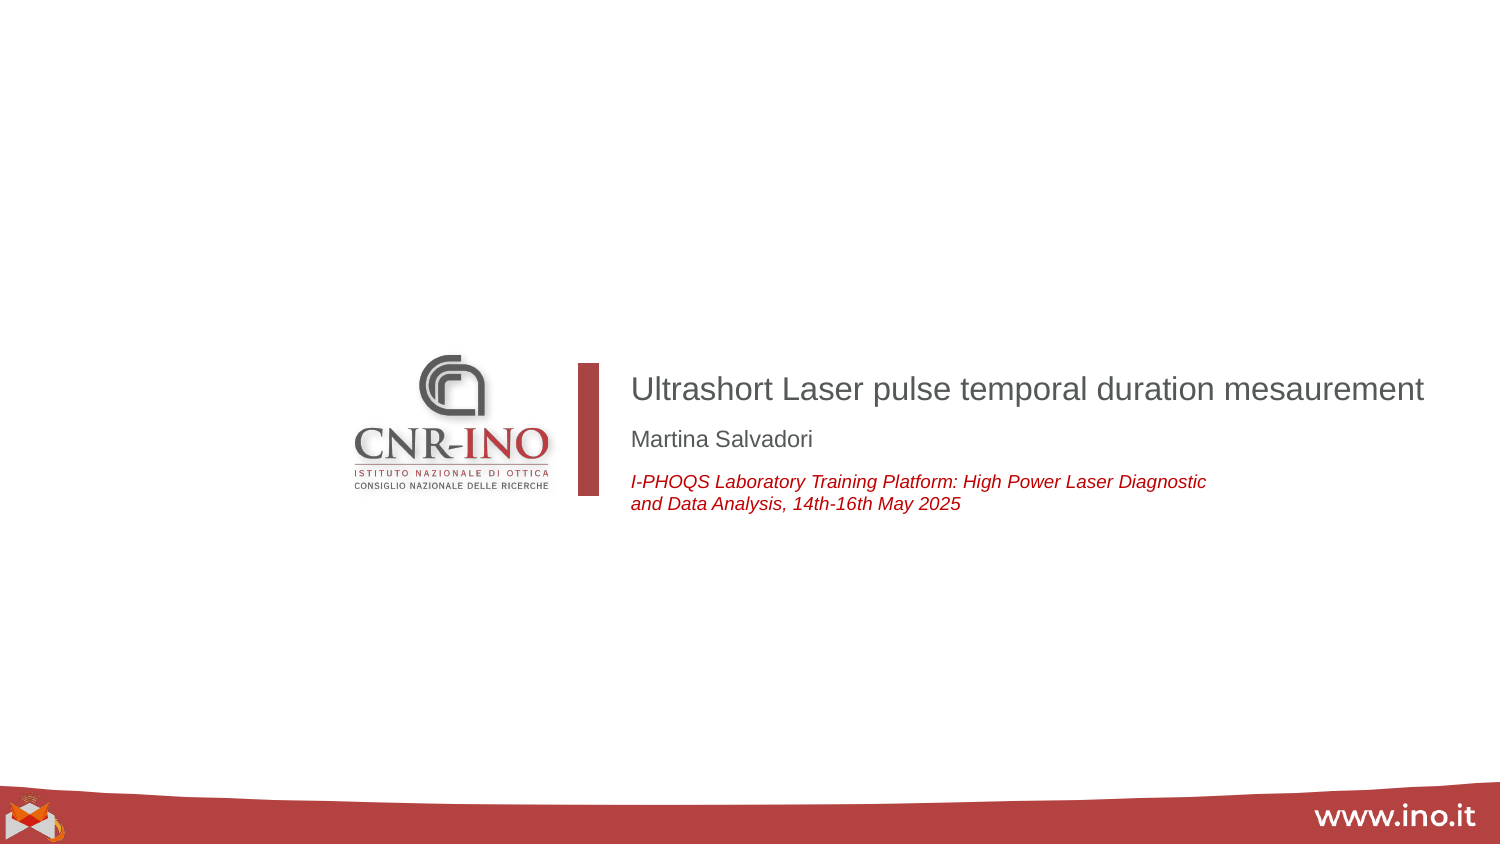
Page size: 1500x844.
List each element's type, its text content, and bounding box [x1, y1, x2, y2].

picture [0, 0, 1500, 844]
text_box Ultrashort Laser pulse temporal duration mesaurement [616, 360, 1460, 415]
text_box I-PHOQS Laboratory Training Platform: High Power Laser Diagnostic and Data Analysis, 14th-16th May 2025 [616, 462, 1225, 522]
text_box Martina Salvadori [616, 416, 1225, 460]
